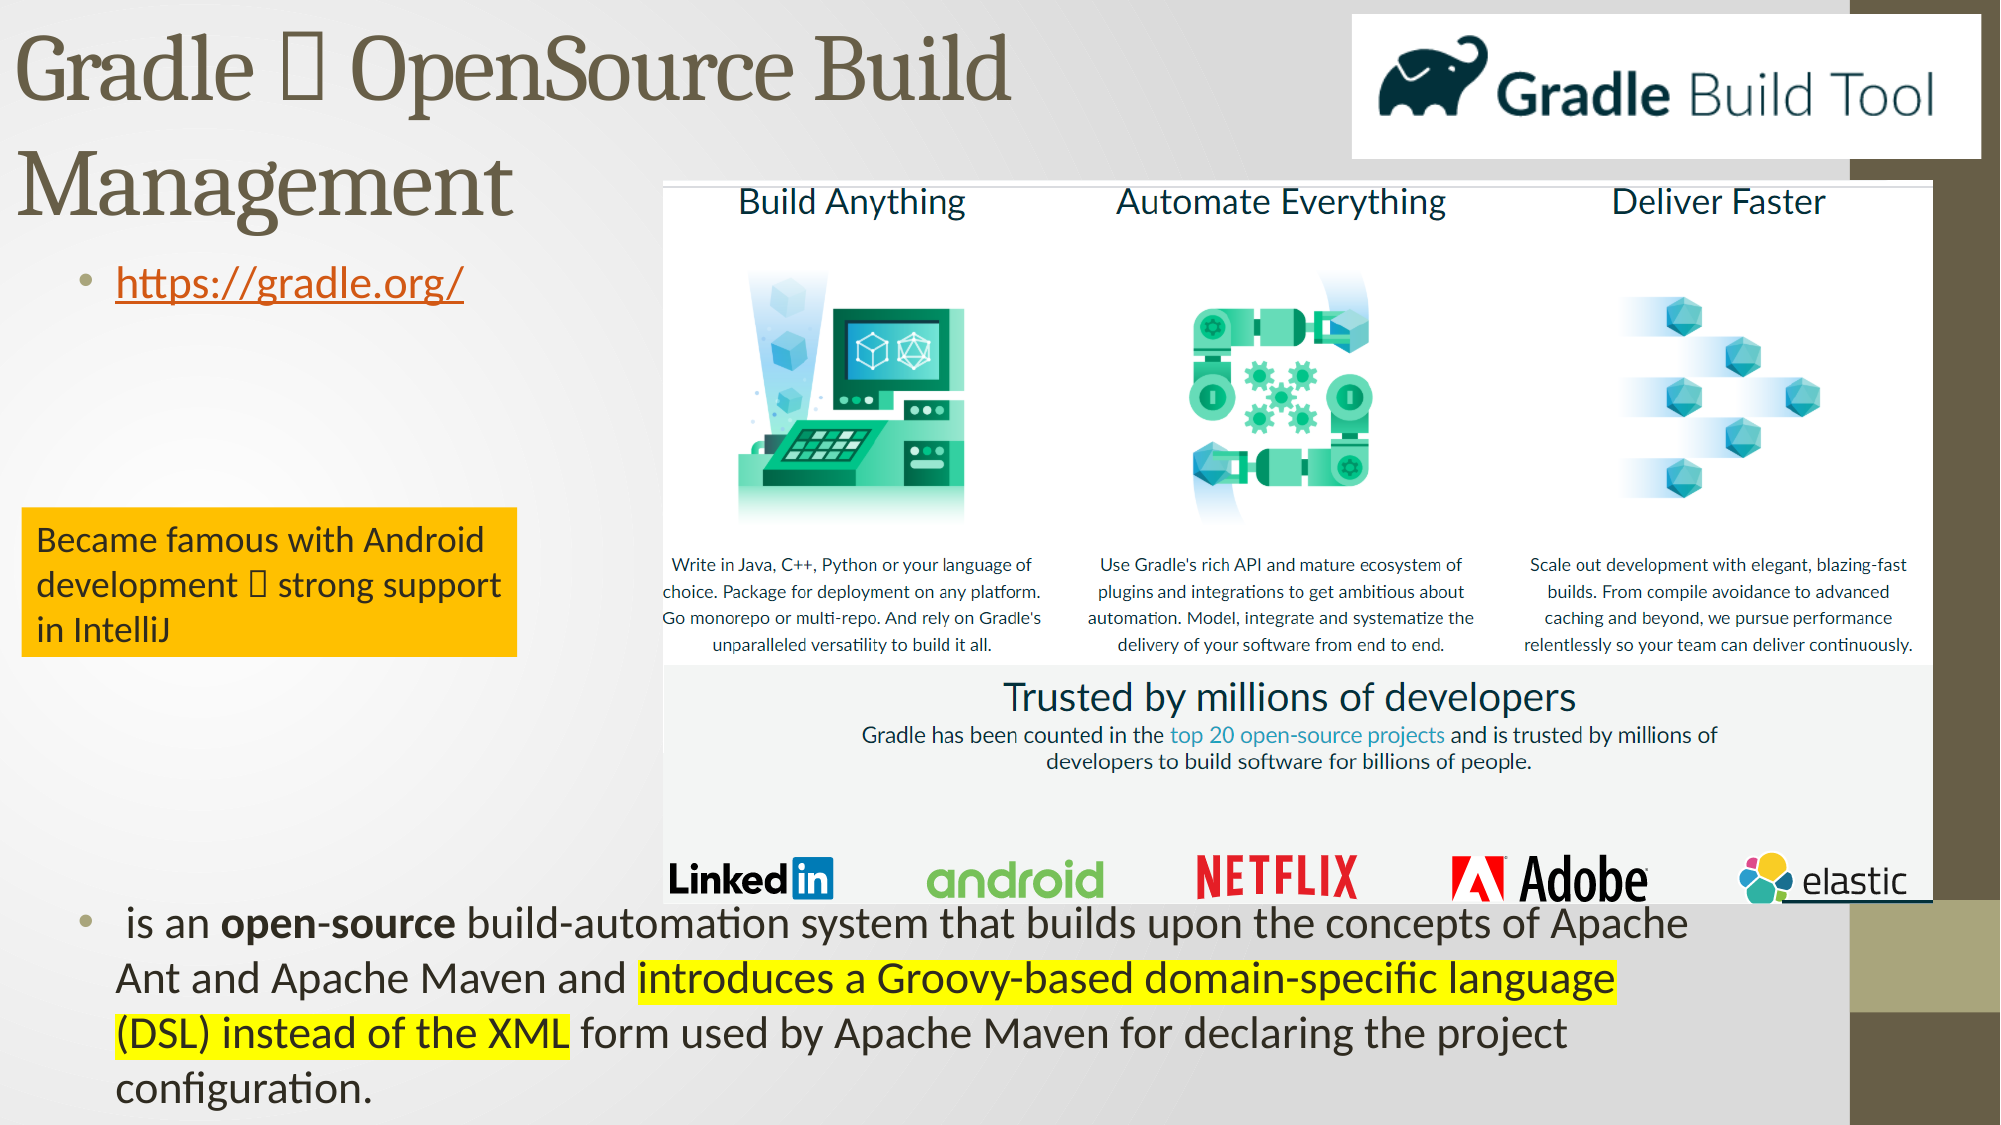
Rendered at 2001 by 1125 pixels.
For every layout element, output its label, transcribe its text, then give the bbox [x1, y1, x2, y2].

title Gradle  OpenSource Build Management [0, 26, 1667, 214]
picture [662, 179, 1933, 904]
text_box Became famous with Android development  strong support in IntelliJ [21, 507, 518, 657]
picture [1351, 13, 1982, 160]
list https://gradle.org/ is an open-source build-automation system that builds upon the concepts of Apache Ant and Apache Maven and introduces a Groovy-based domain-specific language (DSL) instead of the XML form used by Apache Maven for declaring the project configuration. [44, 244, 1711, 1125]
